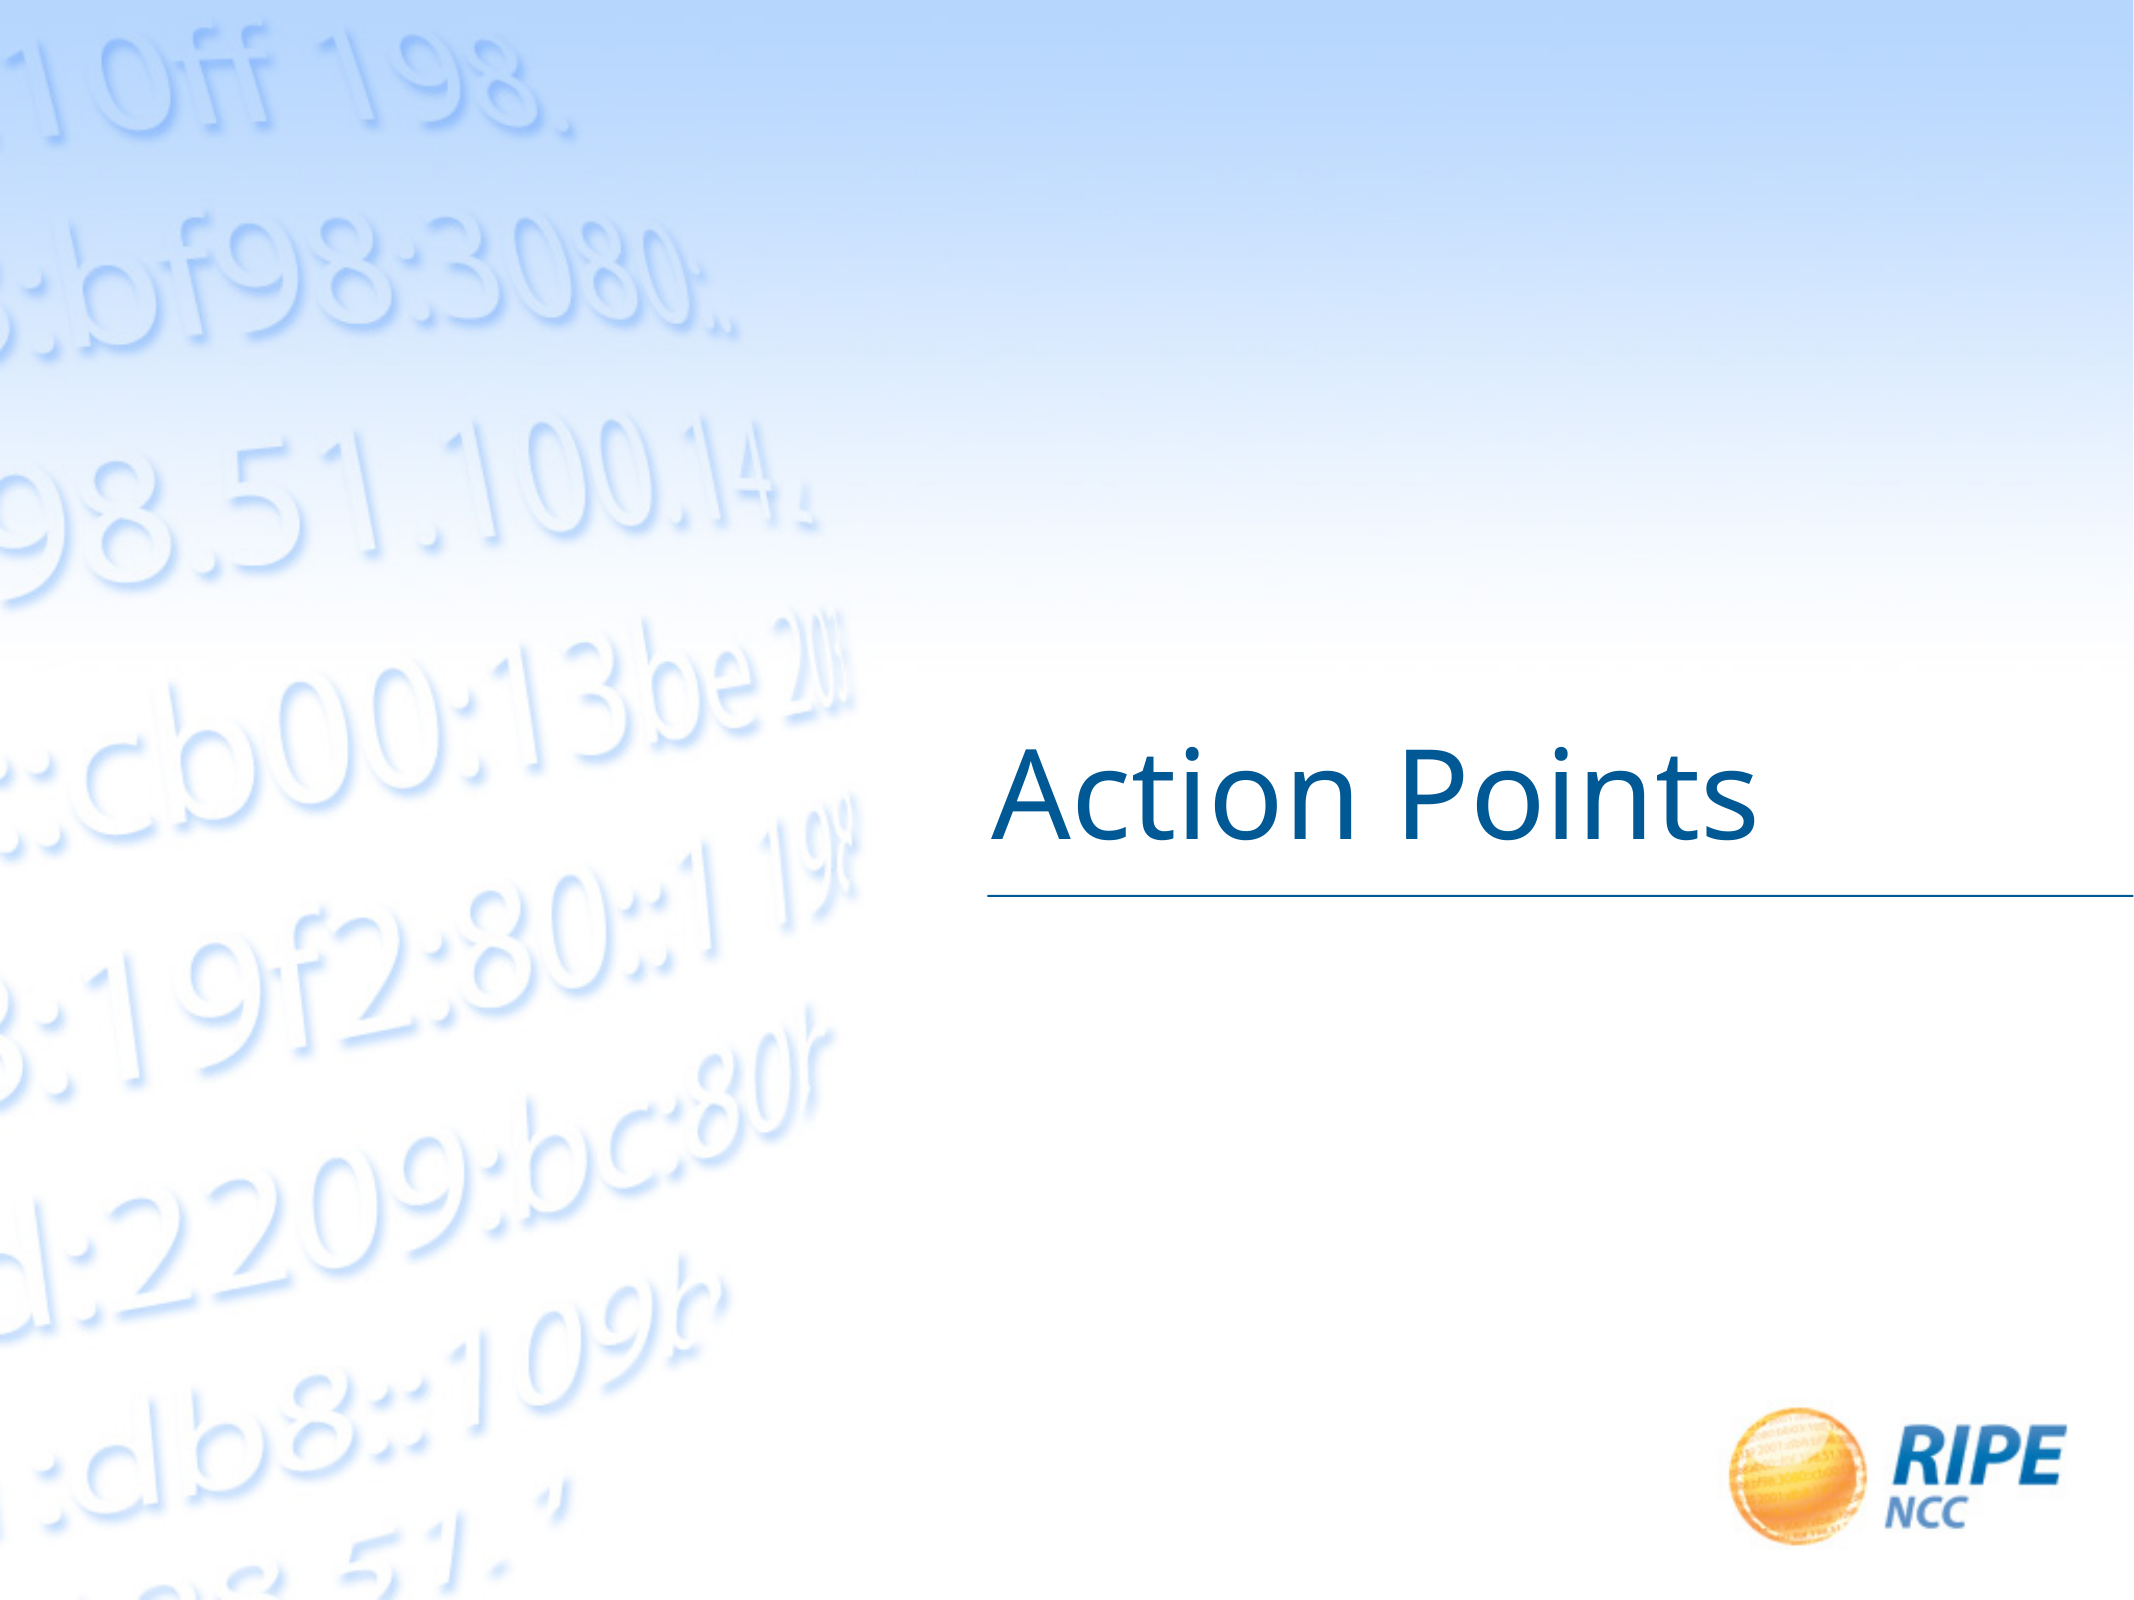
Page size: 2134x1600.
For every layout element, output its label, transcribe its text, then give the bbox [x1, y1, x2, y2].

picture [0, 0, 2134, 1600]
title Action Points [982, 418, 2080, 874]
